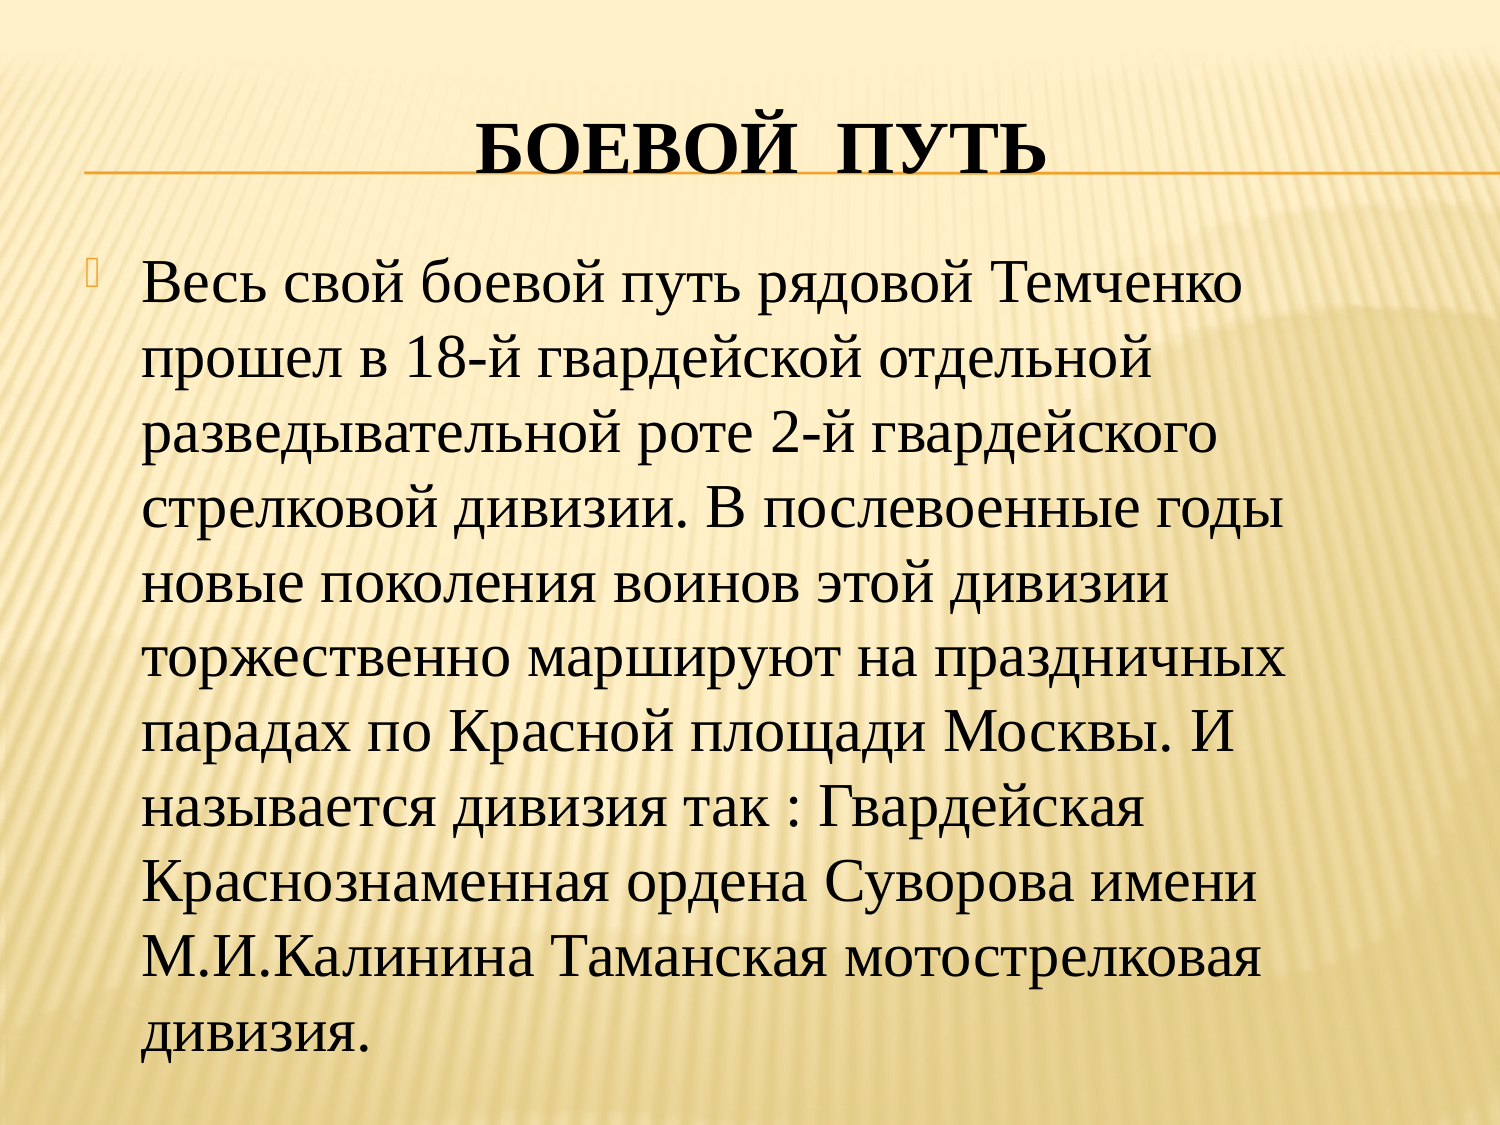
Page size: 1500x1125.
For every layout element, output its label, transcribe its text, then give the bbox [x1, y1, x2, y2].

title Боевой путь [50, 75, 1475, 213]
list Весь свой боевой путь рядовой Темченко прошел в 18-й гвардейской отдельной разведывательной роте 2-й гвардейского стрелковой дивизии. В послевоенные годы новые поколения воинов этой дивизии торжественно маршируют на праздничных парадах по Красной площади Москвы. И называется дивизия так : Гвардейская Краснознаменная ордена Суворова имени М.И.Калинина Таманская мотострелковая дивизия. [70, 232, 1421, 1005]
